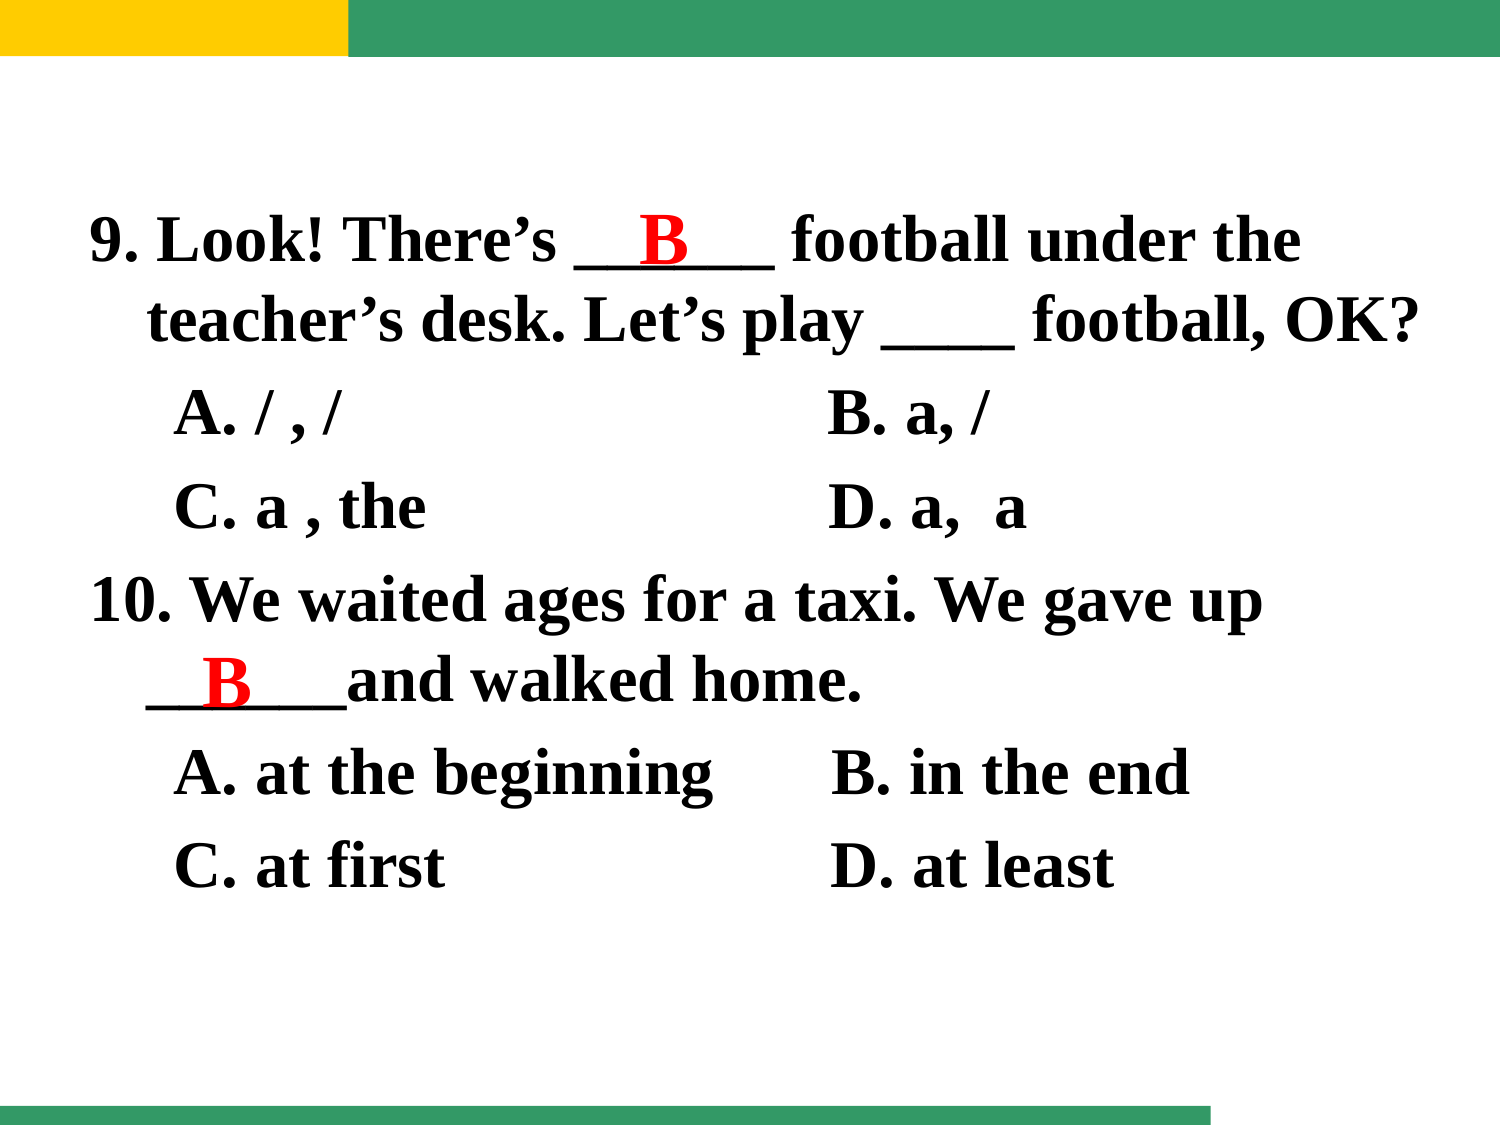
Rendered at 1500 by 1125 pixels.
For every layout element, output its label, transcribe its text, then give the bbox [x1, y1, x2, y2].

text_box B [624, 182, 722, 287]
text_box B [187, 624, 284, 730]
list 9. Look! There’s ______ football under the teacher’s desk. Let’s play ____ football, OK? A. / , / B. a, / C. a , the D. a, a 10. We waited ages for a taxi. We gave up ______and walked home. A. at the beginning B. in the end C. at first D. at least [75, 187, 1457, 963]
